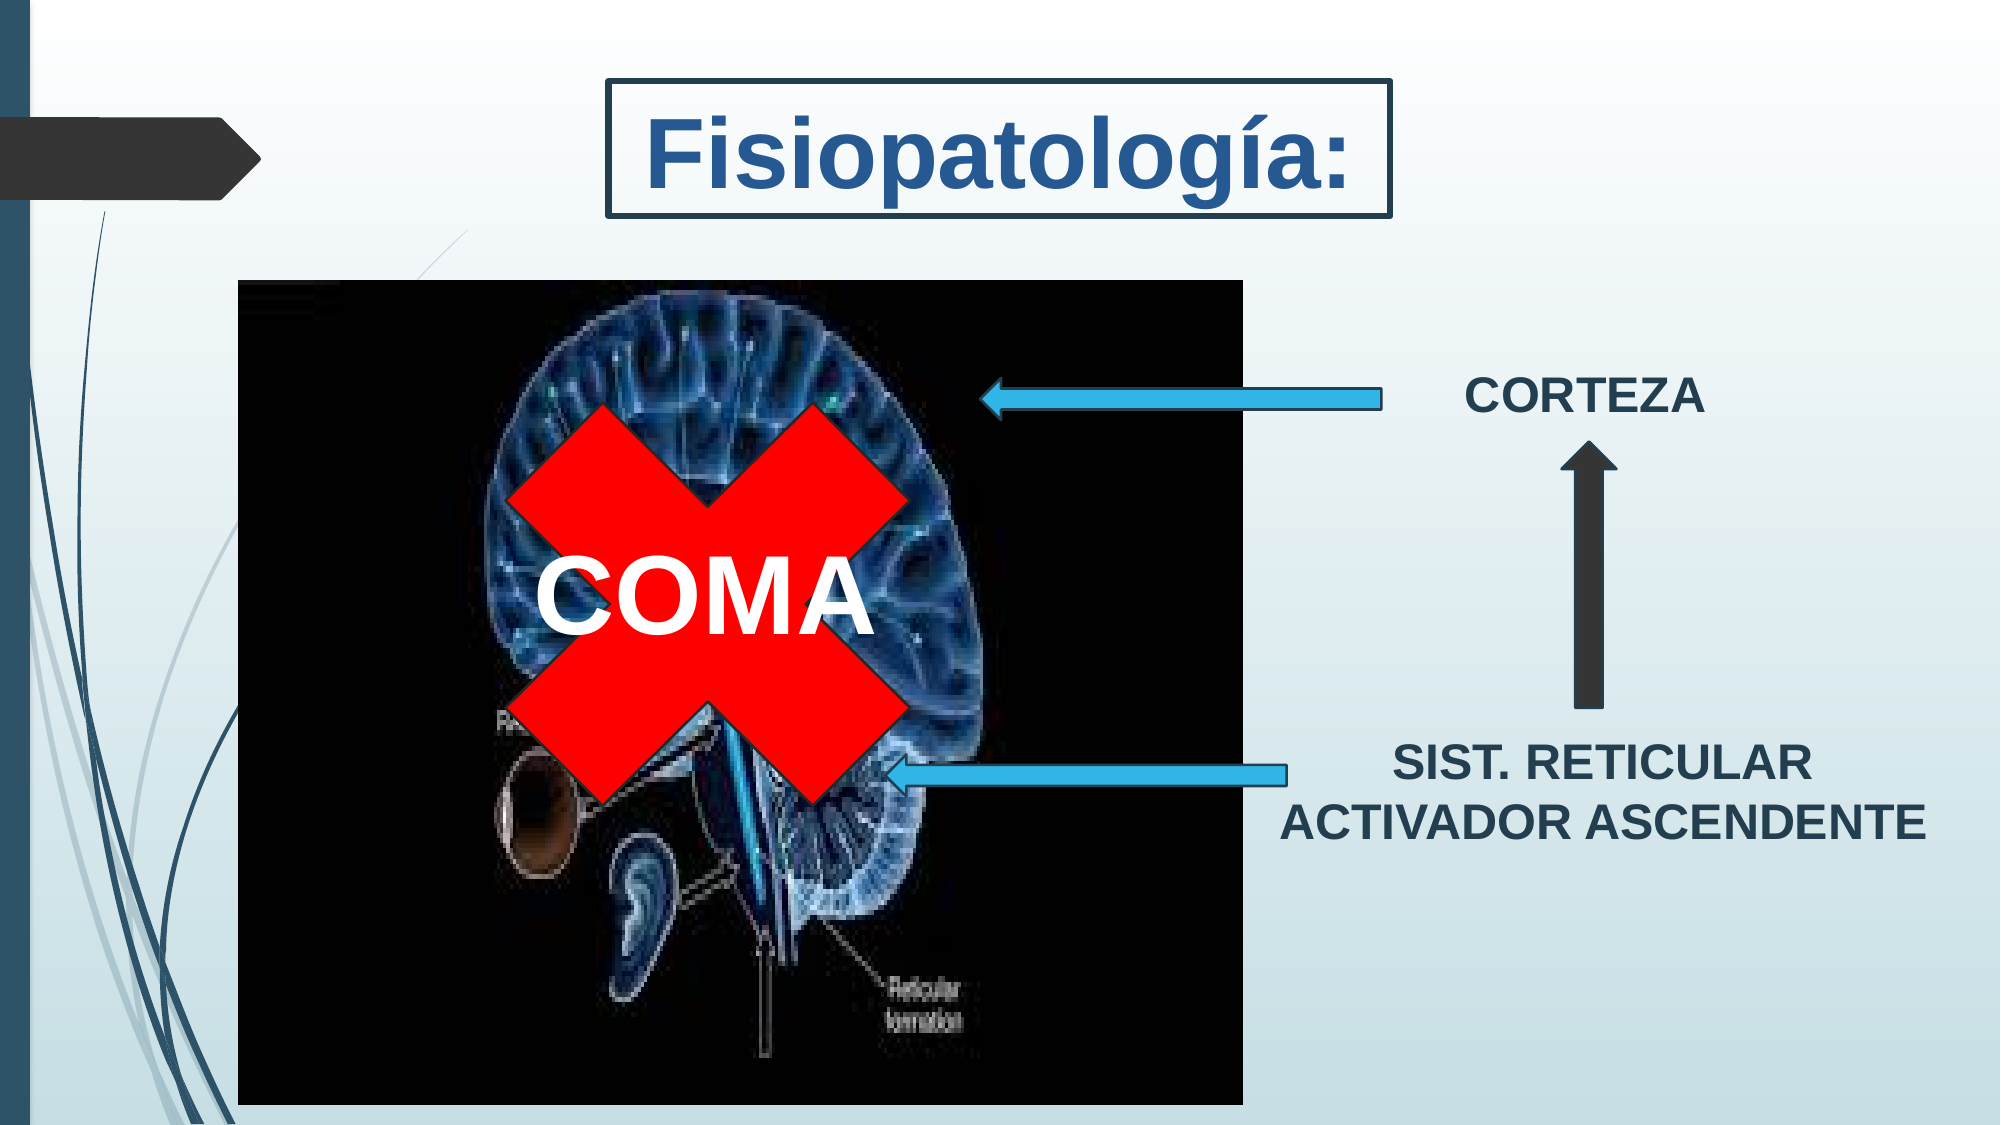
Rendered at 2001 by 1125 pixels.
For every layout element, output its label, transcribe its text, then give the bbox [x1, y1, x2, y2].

text_box Fisiopatología: [608, 81, 1391, 217]
picture [238, 280, 1243, 1106]
text_box CORTEZA [1409, 354, 1762, 430]
text_box [1246, 387, 1383, 411]
text_box [1560, 440, 1618, 710]
text_box [1246, 763, 1288, 788]
text_box SIST. RETICULAR ACTIVADOR ASCENDENTE [1246, 722, 1961, 857]
